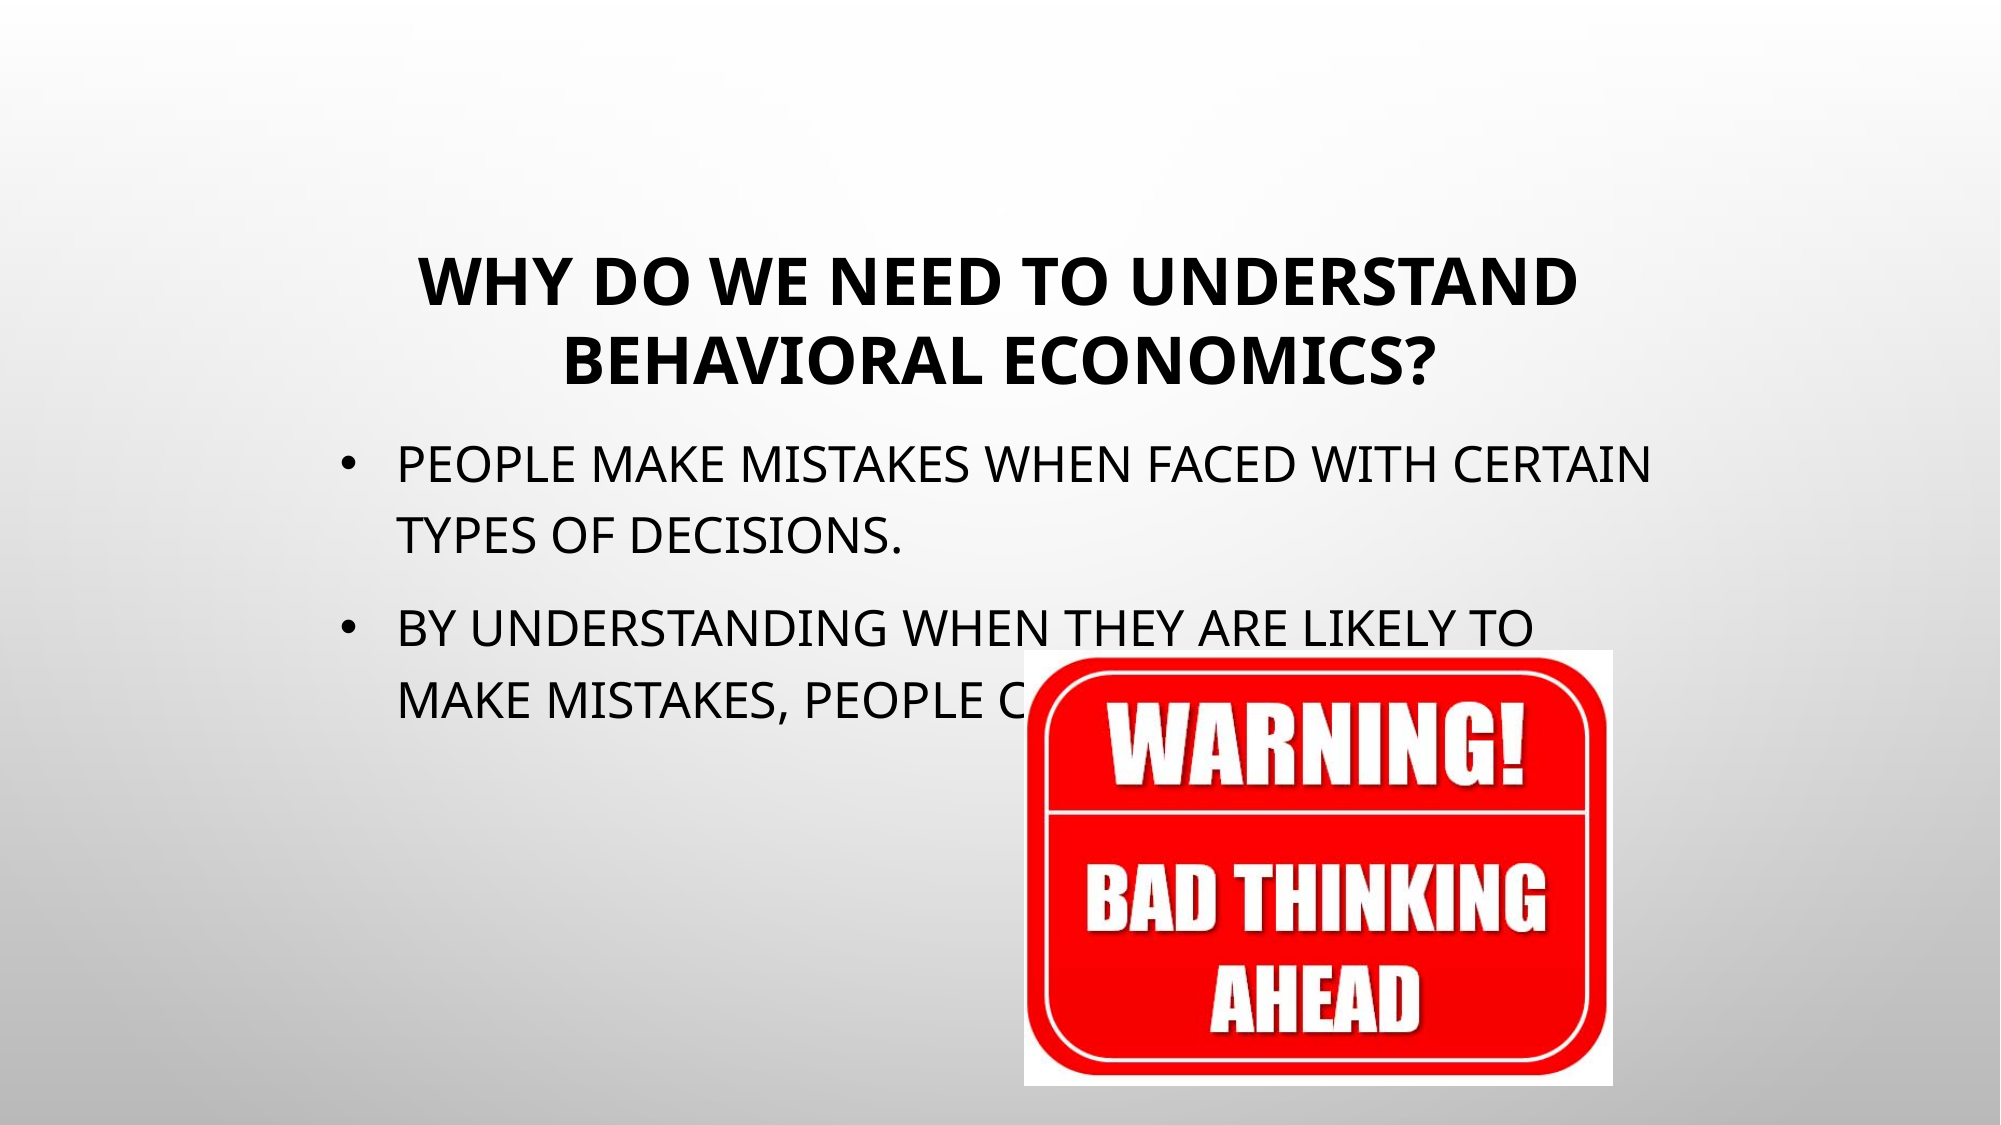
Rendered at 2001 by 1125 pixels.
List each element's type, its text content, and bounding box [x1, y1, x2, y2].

list People make mistakes when faced with certain types of decisions. By understanding when they are likely to make mistakes, people can avoid errors. [324, 412, 1675, 984]
picture [0, 0, 2000, 1125]
text_box Why Do We Need to Understand Behavioral Economics? [324, 224, 1675, 412]
